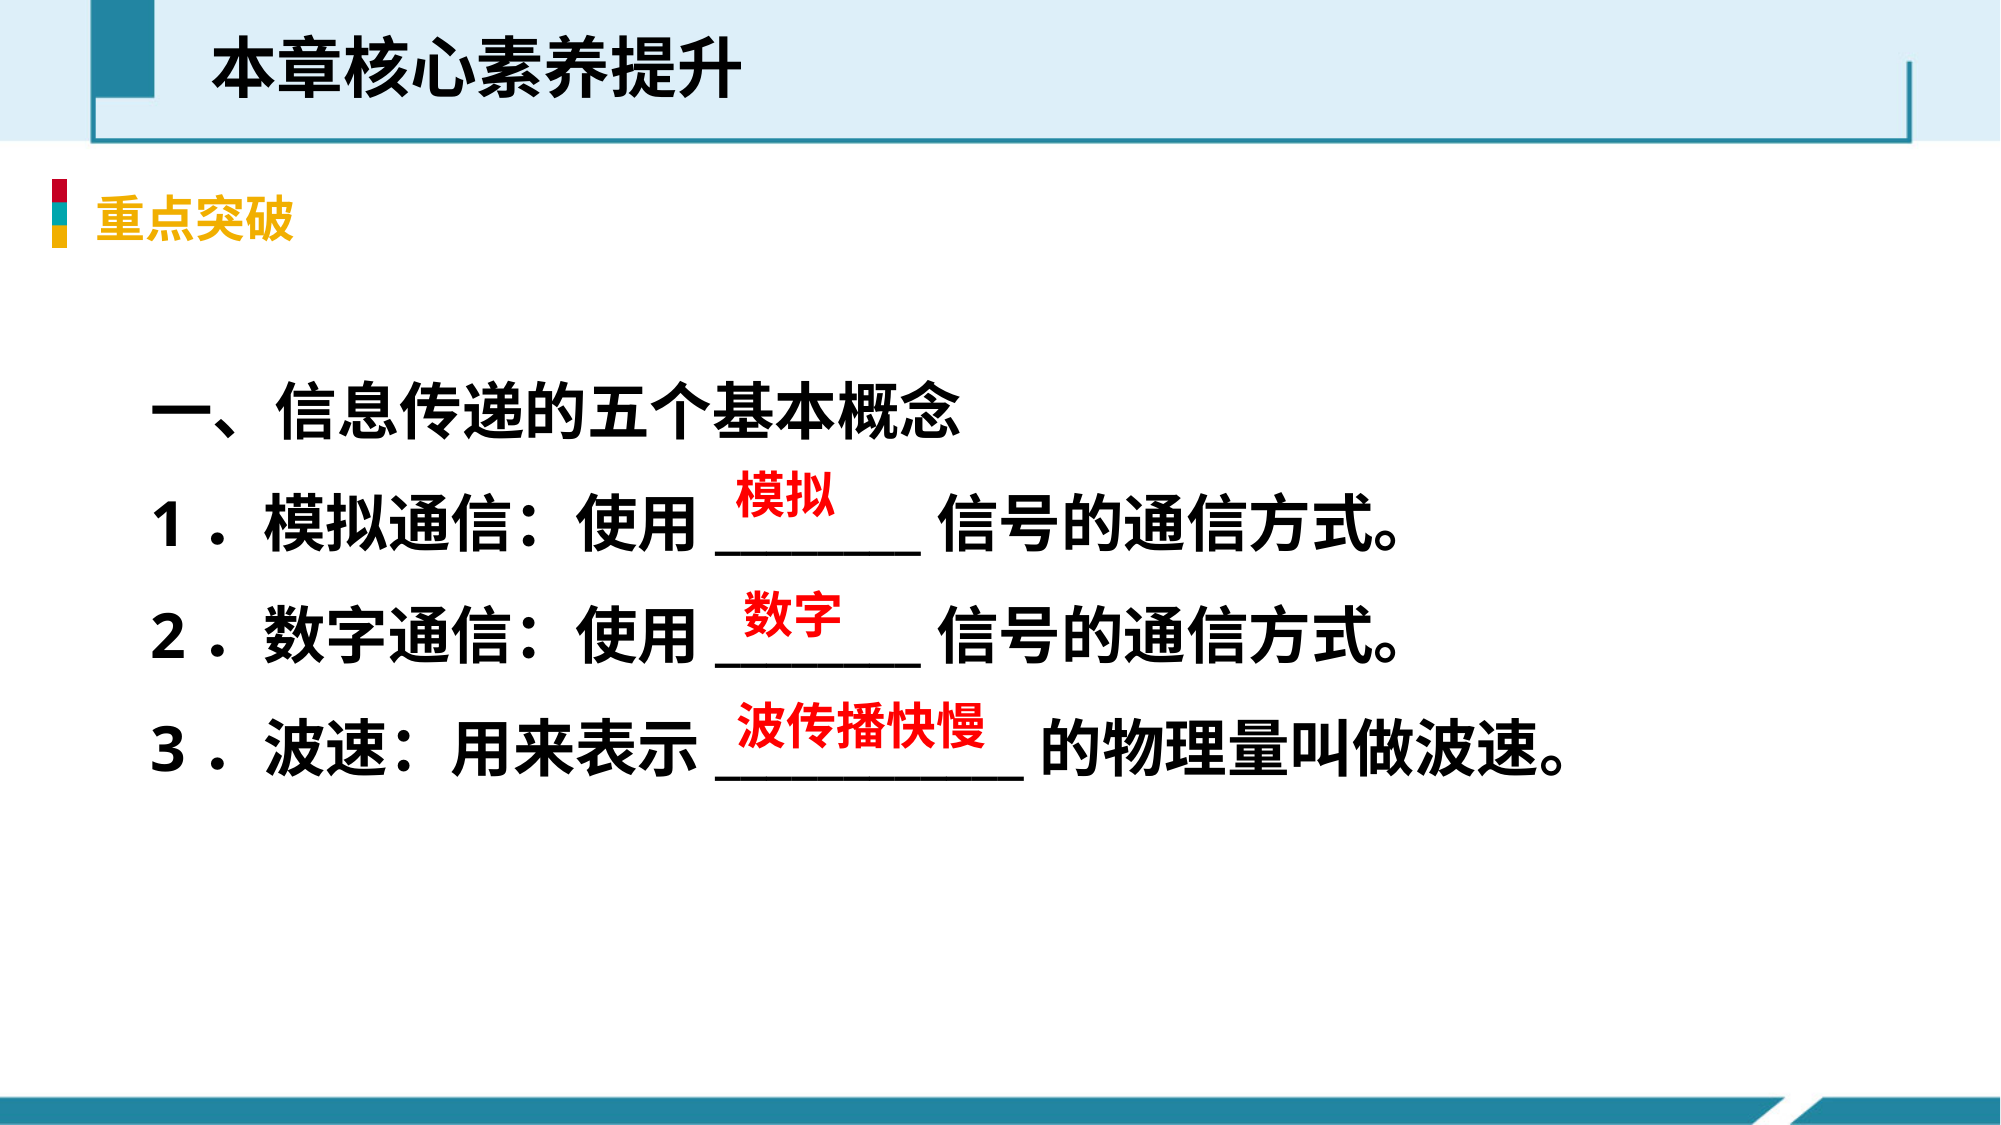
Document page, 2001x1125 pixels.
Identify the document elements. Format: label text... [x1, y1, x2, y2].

text_box 本章核心素养提升 [195, 18, 759, 114]
text_box 重点突破 [80, 180, 311, 256]
text_box 波传播快慢 [721, 687, 1002, 763]
text_box 数字 [728, 576, 859, 651]
text_box 模拟 [720, 456, 851, 532]
text_box 一、信息传递的五个基本概念 1．模拟通信：使用________信号的通信方式。 2．数字通信：使用________信号的通信方式。 3．波速：用来表示____________的物理量叫做波速。 [134, 326, 1618, 792]
picture [0, 0, 2001, 1125]
